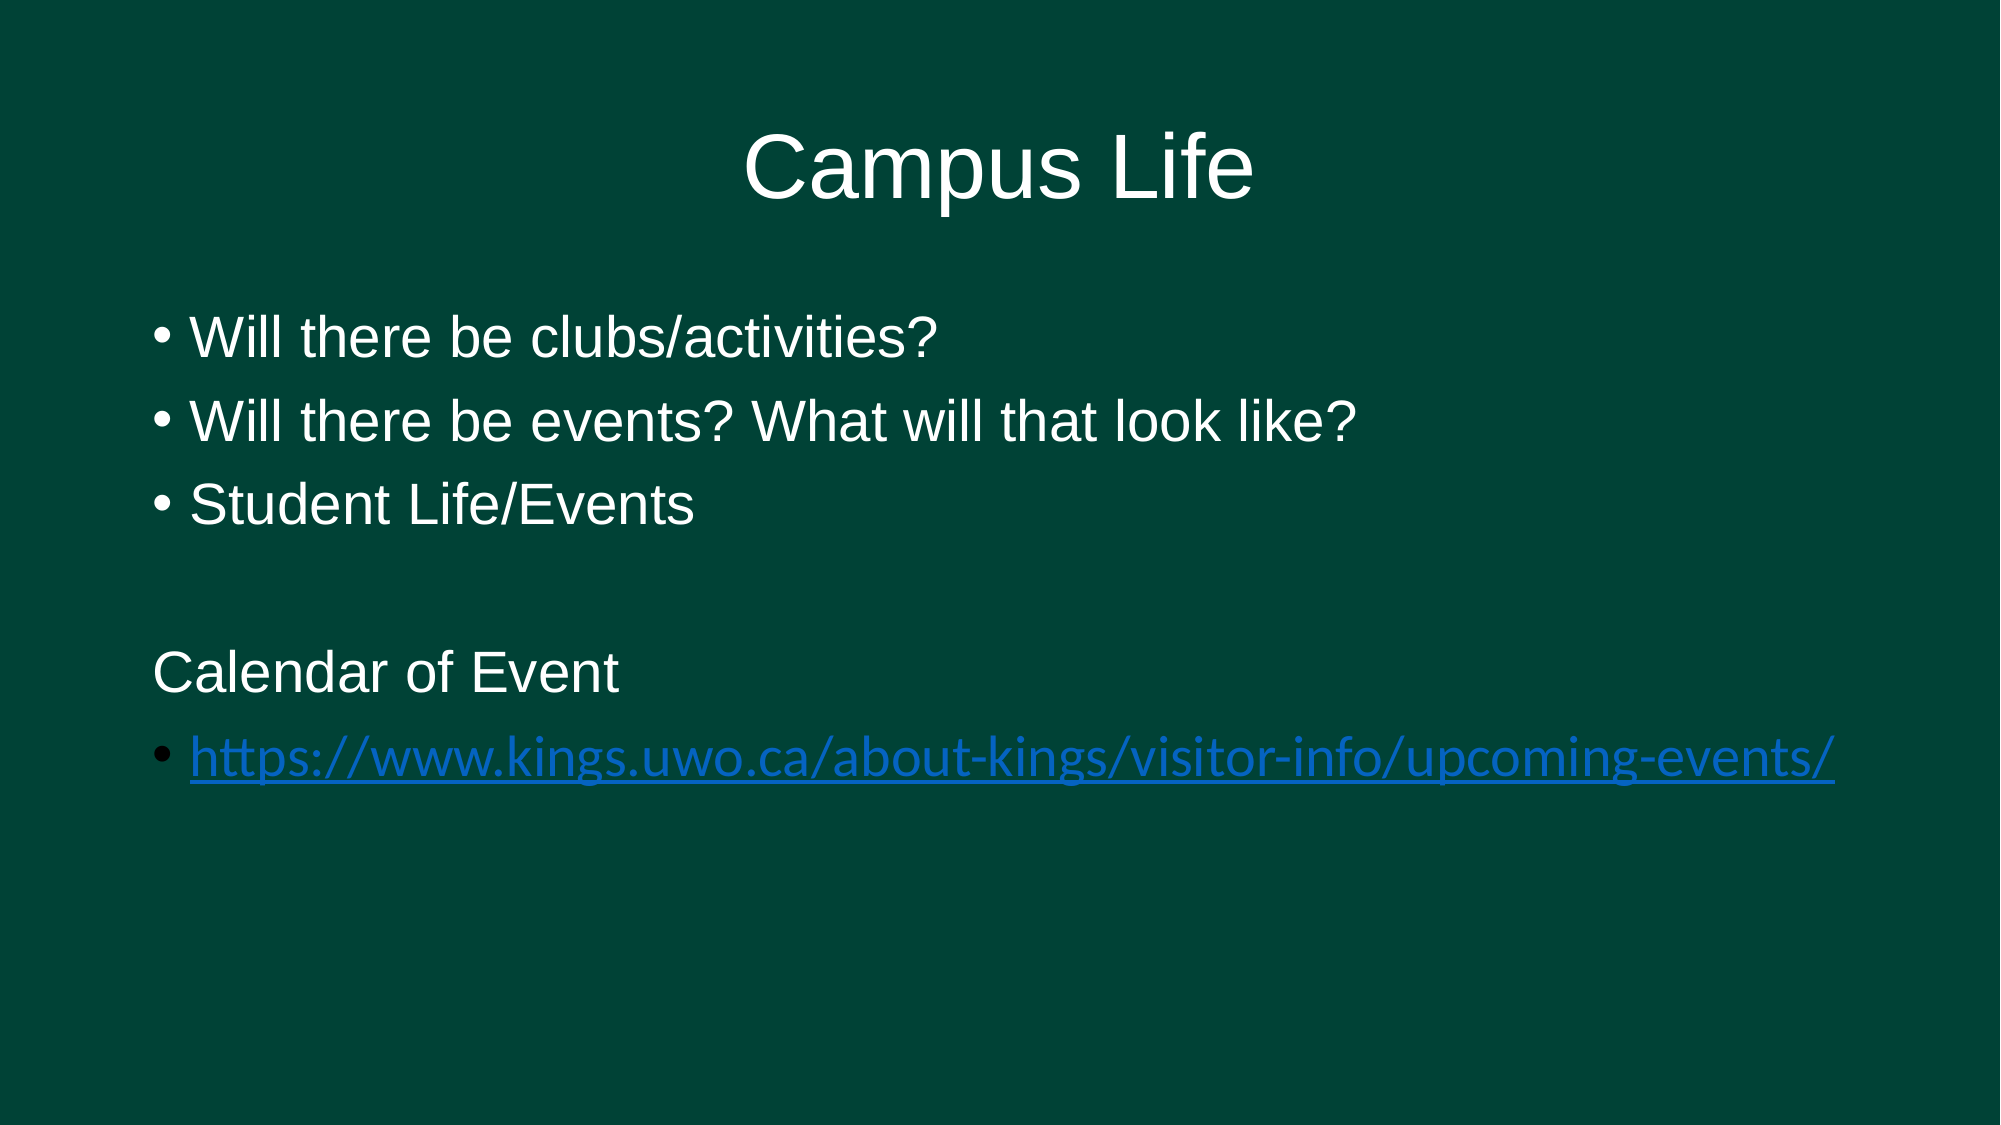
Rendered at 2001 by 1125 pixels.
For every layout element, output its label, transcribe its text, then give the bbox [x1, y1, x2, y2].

list Will there be clubs/activities? Will there be events? What will that look like? Student Life/Events Calendar of Event https://www.kings.uwo.ca/about-kings/visitor-info/upcoming-events/ [137, 299, 1863, 1014]
title Campus Life [137, 59, 1863, 278]
